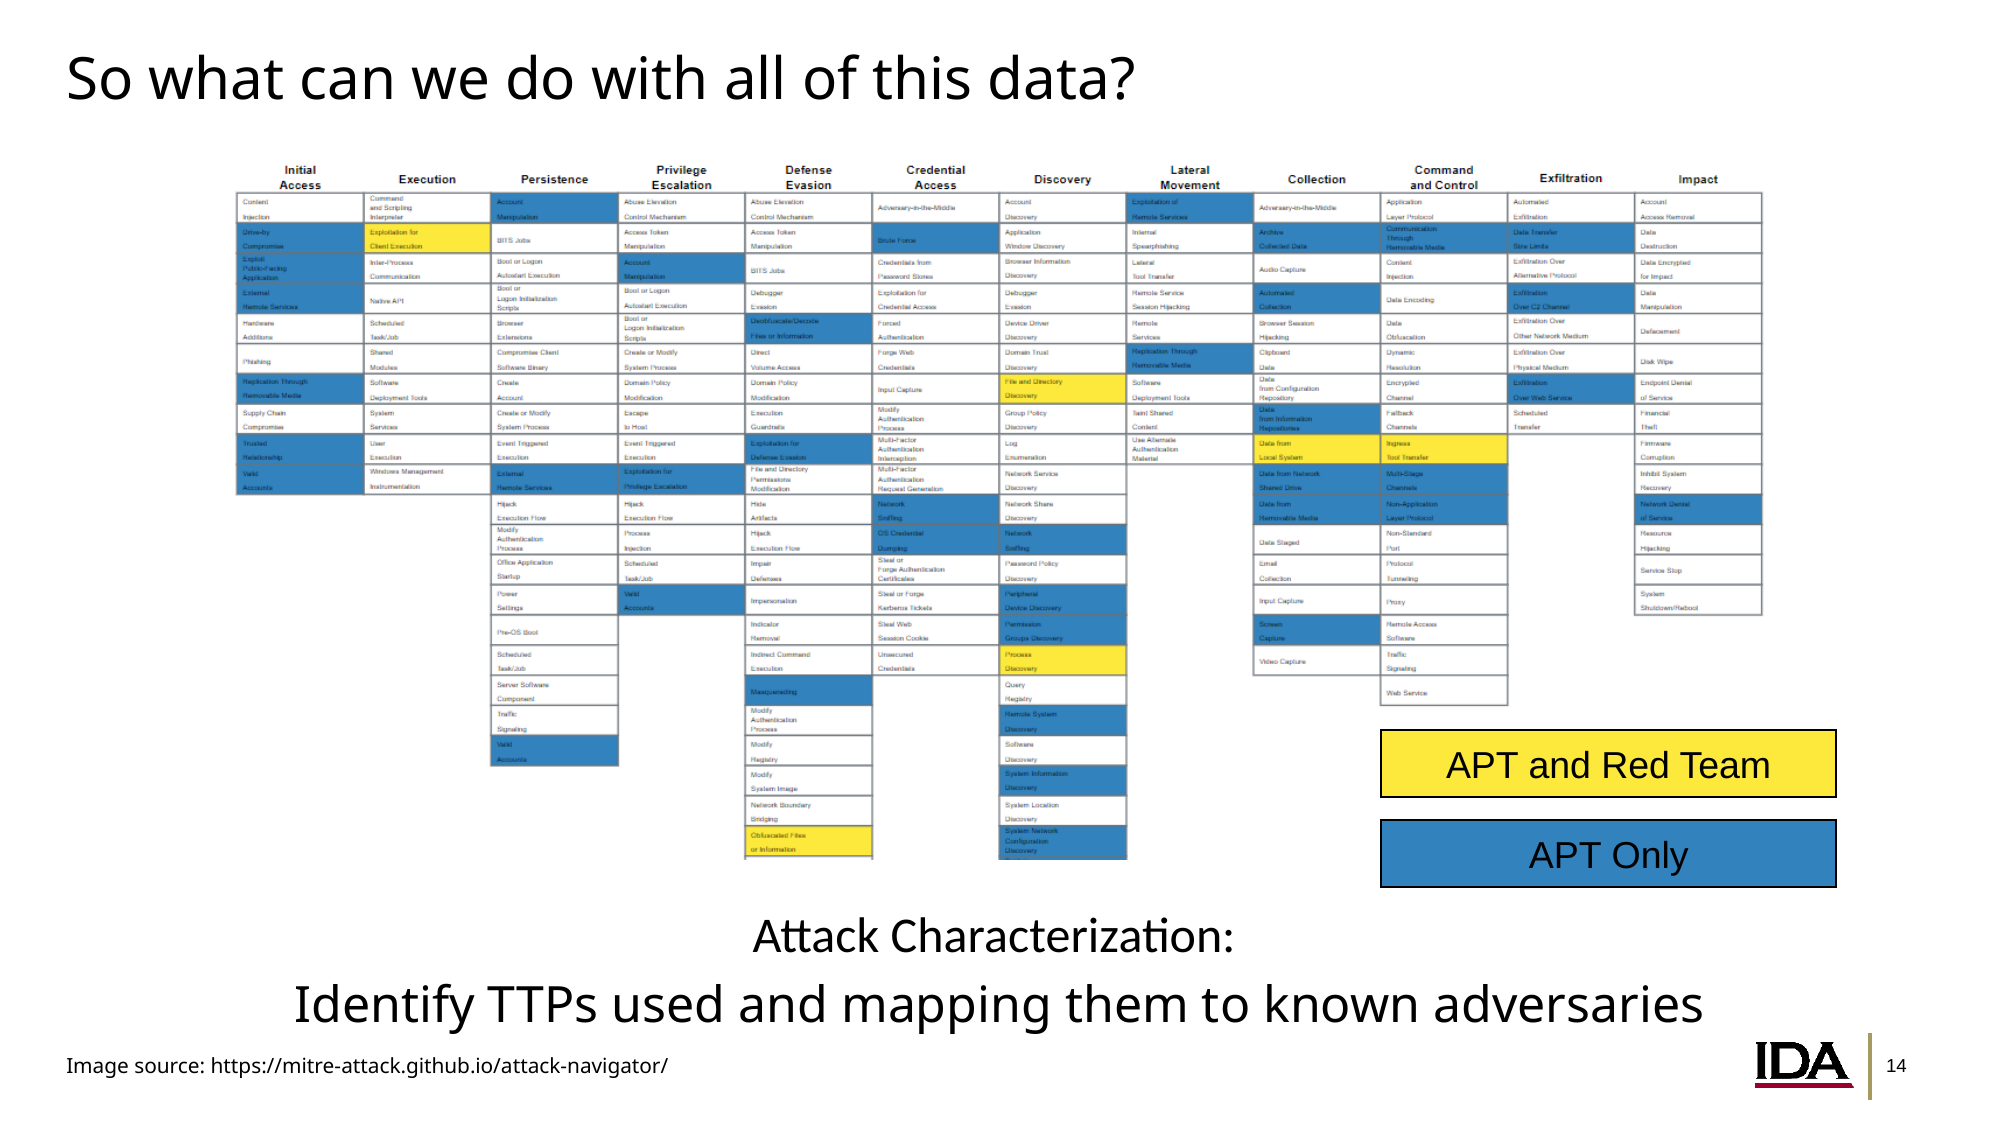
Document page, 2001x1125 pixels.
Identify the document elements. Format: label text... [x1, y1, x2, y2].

list Attack Characterization: Identify TTPs used and mapping them to known adversaries [125, 901, 1875, 1059]
title So what can we do with all of this data? [51, 33, 1949, 185]
list Image source: https://mitre-attack.github.io/attack-navigator/ [51, 1045, 1701, 1109]
text_box APT Only [1380, 819, 1837, 888]
picture [232, 160, 1768, 860]
picture [1755, 1059, 1854, 1088]
text_box APT and Red Team [1768, 729, 1837, 798]
